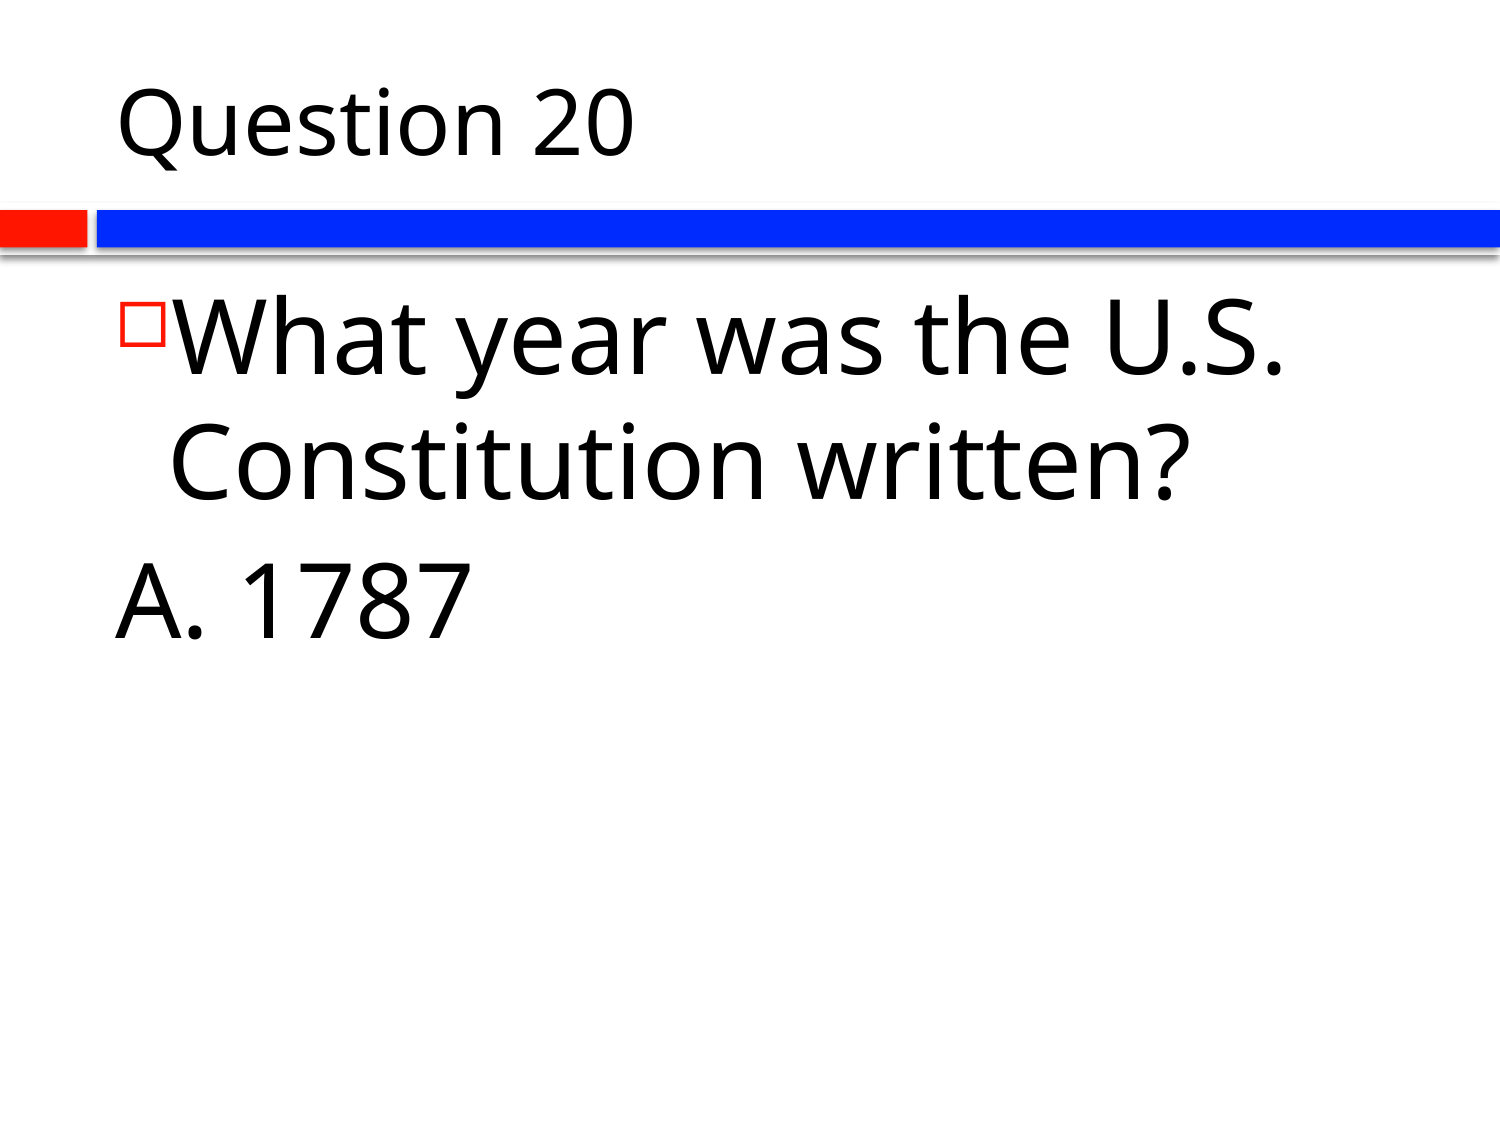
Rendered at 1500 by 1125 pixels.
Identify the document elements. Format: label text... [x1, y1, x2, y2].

title Question 20 [100, 37, 1438, 200]
list What year was the U.S. Constitution written? A. 1787 [100, 262, 1438, 1000]
